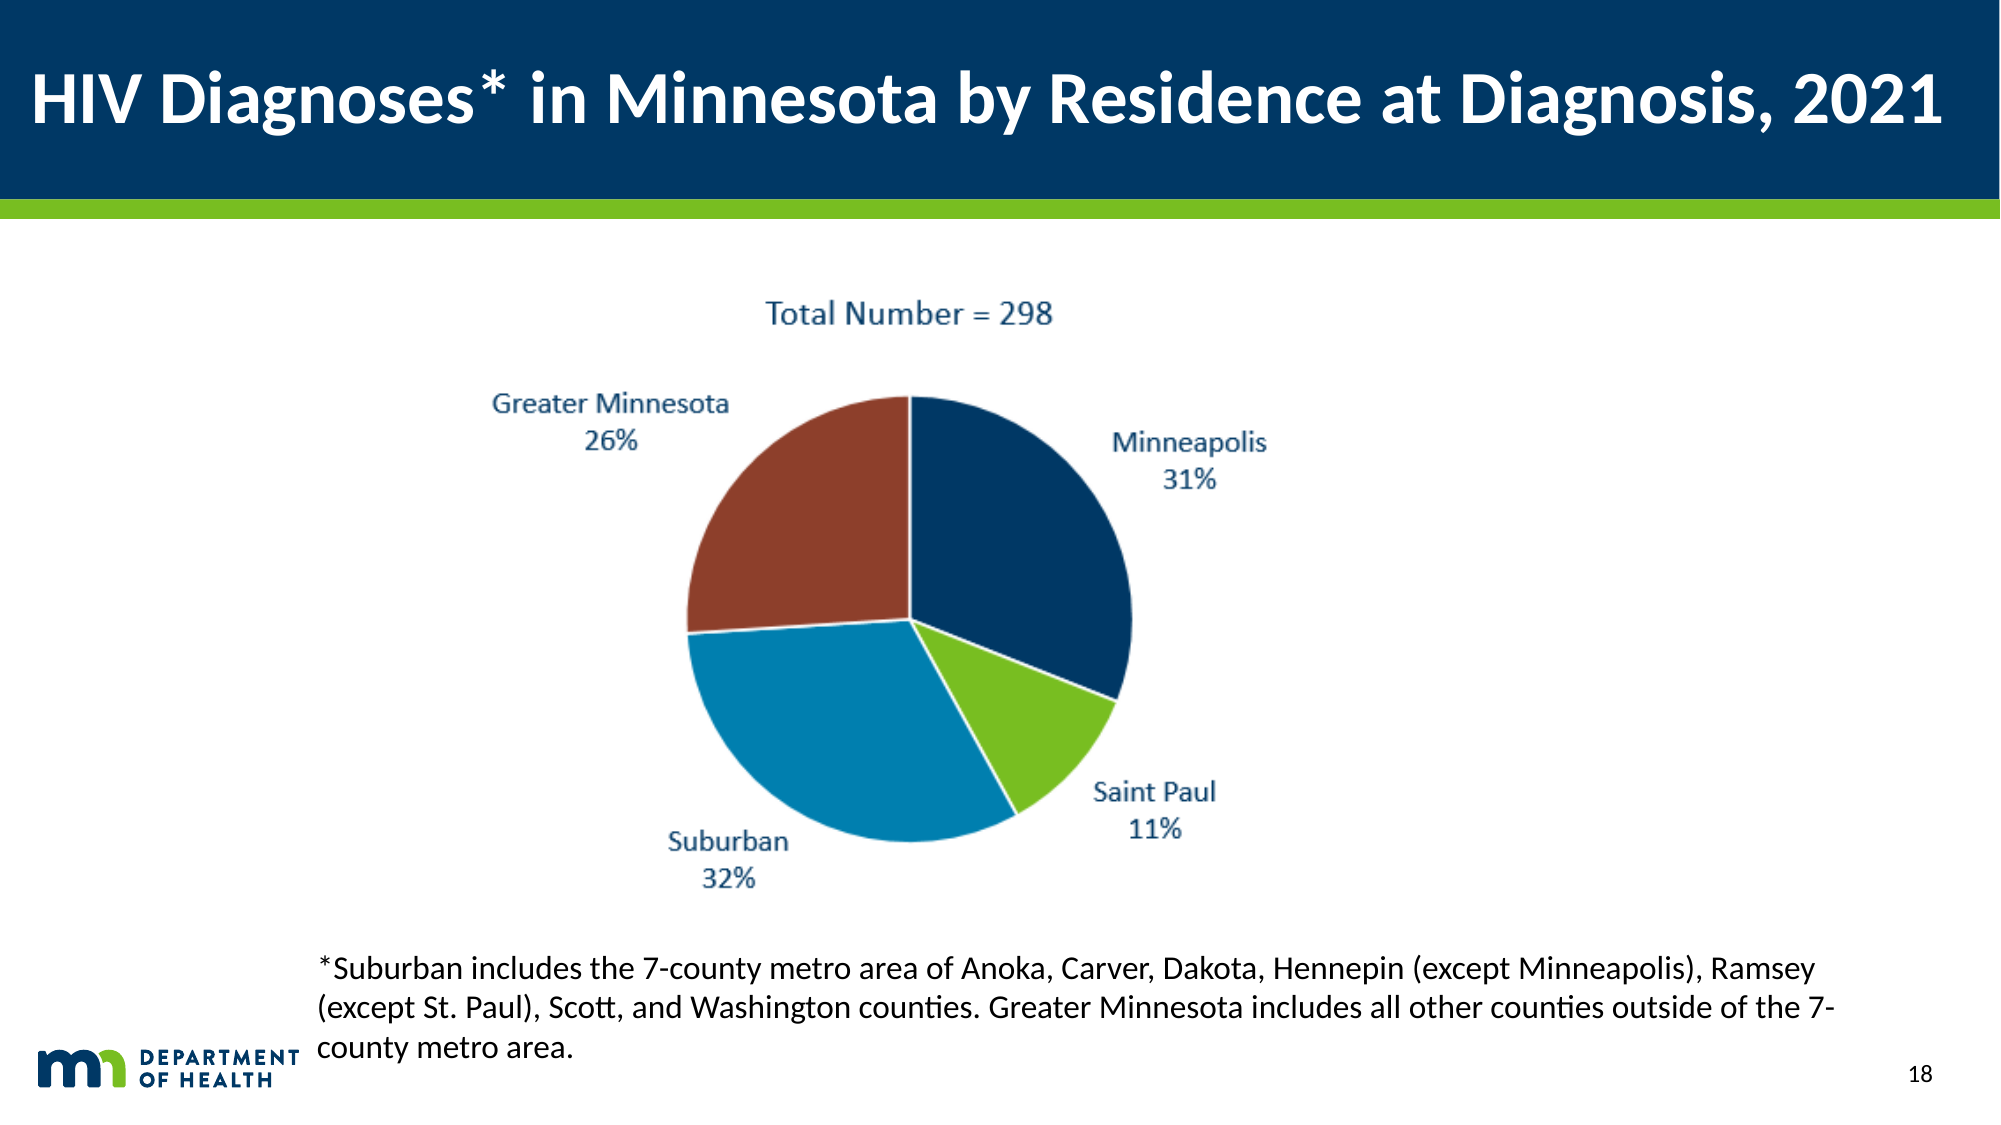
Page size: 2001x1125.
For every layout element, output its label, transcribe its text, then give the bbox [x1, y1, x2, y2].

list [407, 265, 1413, 913]
slide_number 18 [1708, 1042, 1949, 1103]
list *Suburban includes the 7-county metro area of Anoka, Carver, Dakota, Hennepin (except Minneapolis), Ramsey (except St. Paul), Scott, and Washington counties. Greater Minnesota includes all other counties outside of the 7-county metro area. [286, 896, 1920, 1125]
title HIV Diagnoses* in Minnesota by Residence at Diagnosis, 2021 [0, 0, 1947, 200]
